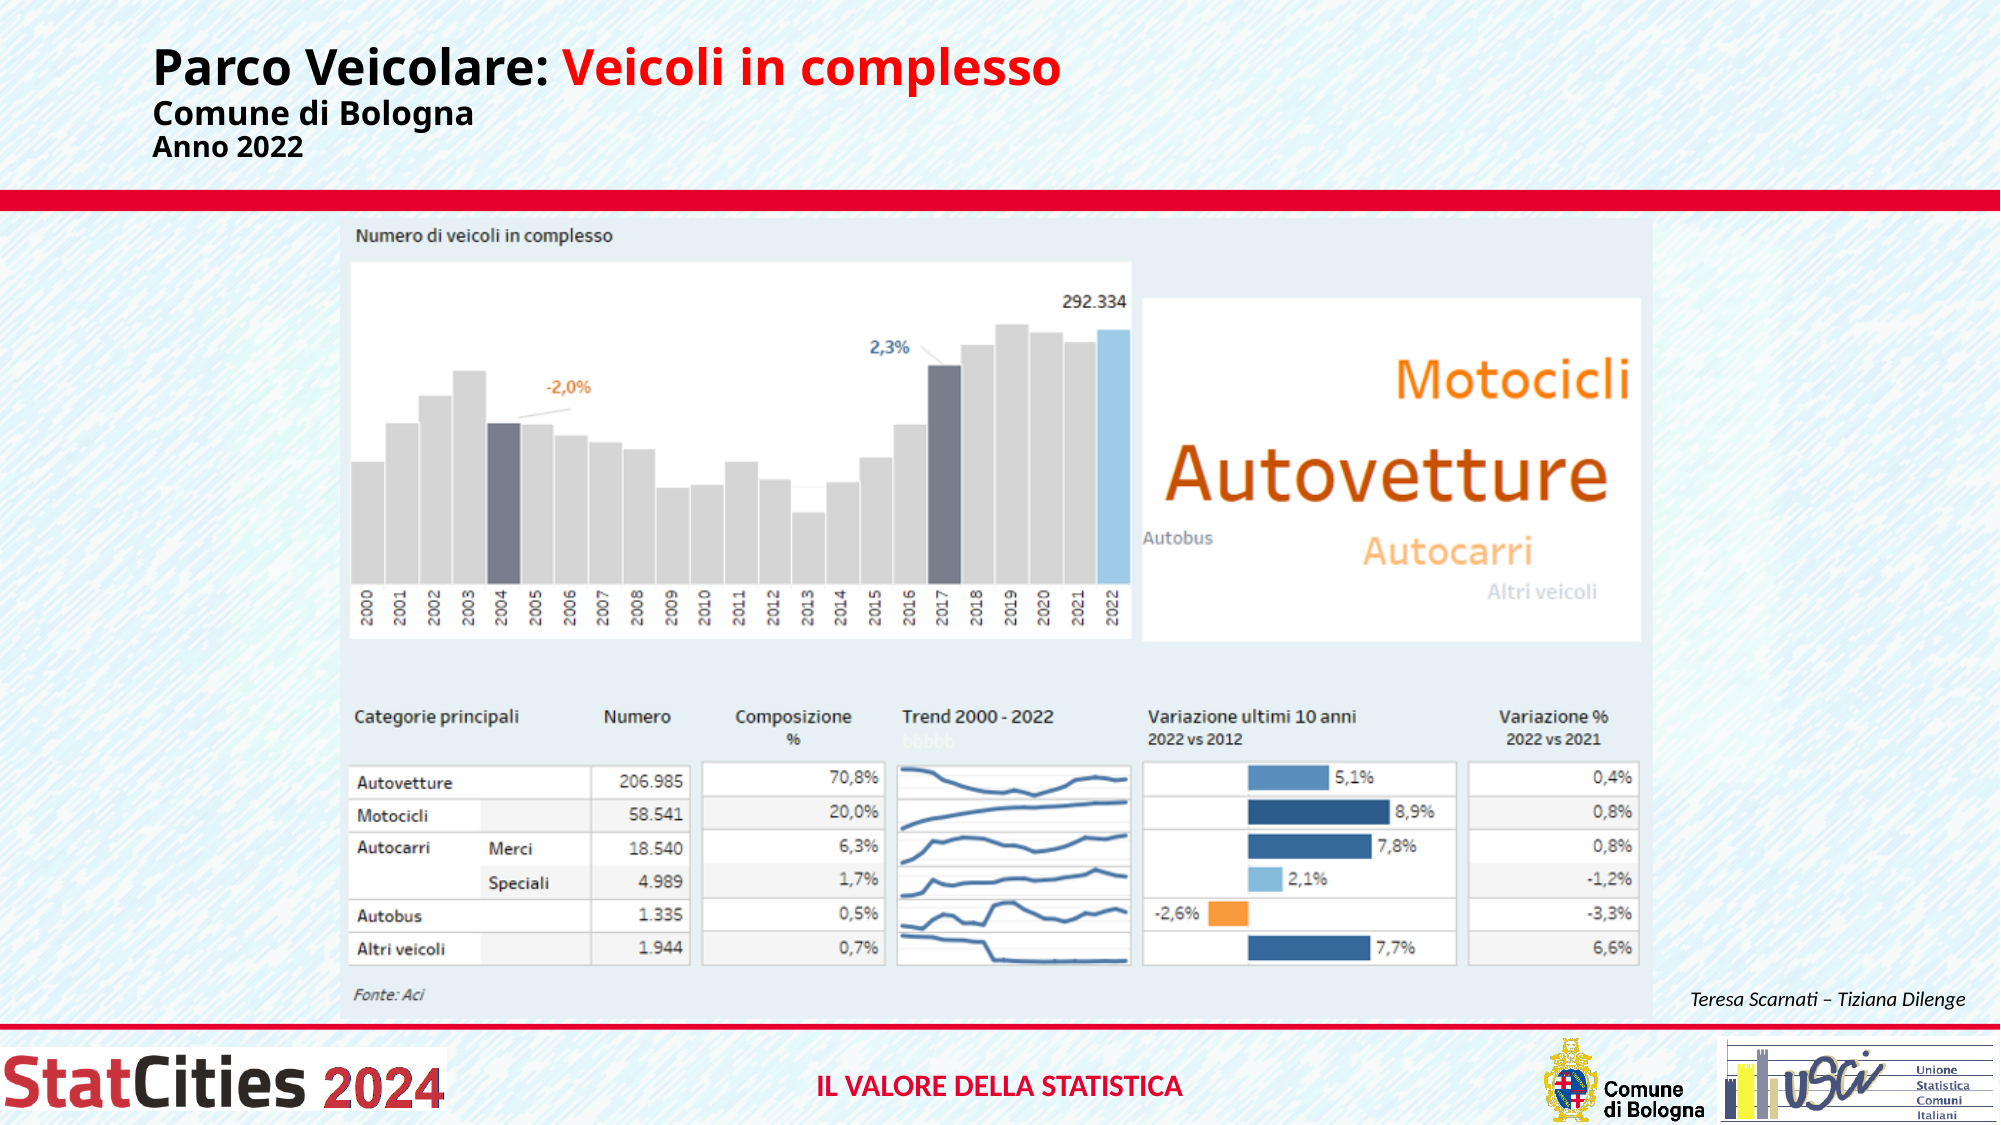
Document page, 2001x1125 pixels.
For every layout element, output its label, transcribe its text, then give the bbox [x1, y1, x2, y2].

picture [1544, 1038, 1704, 1122]
picture [0, 1047, 447, 1111]
picture [340, 218, 1653, 1019]
picture [1717, 1036, 1999, 1125]
text_box Teresa Scarnati – Tiziana Dilenge [1675, 977, 1990, 1018]
title Parco Veicolare: Veicoli in complesso Comune di Bologna Anno 2022 [137, 23, 1863, 184]
